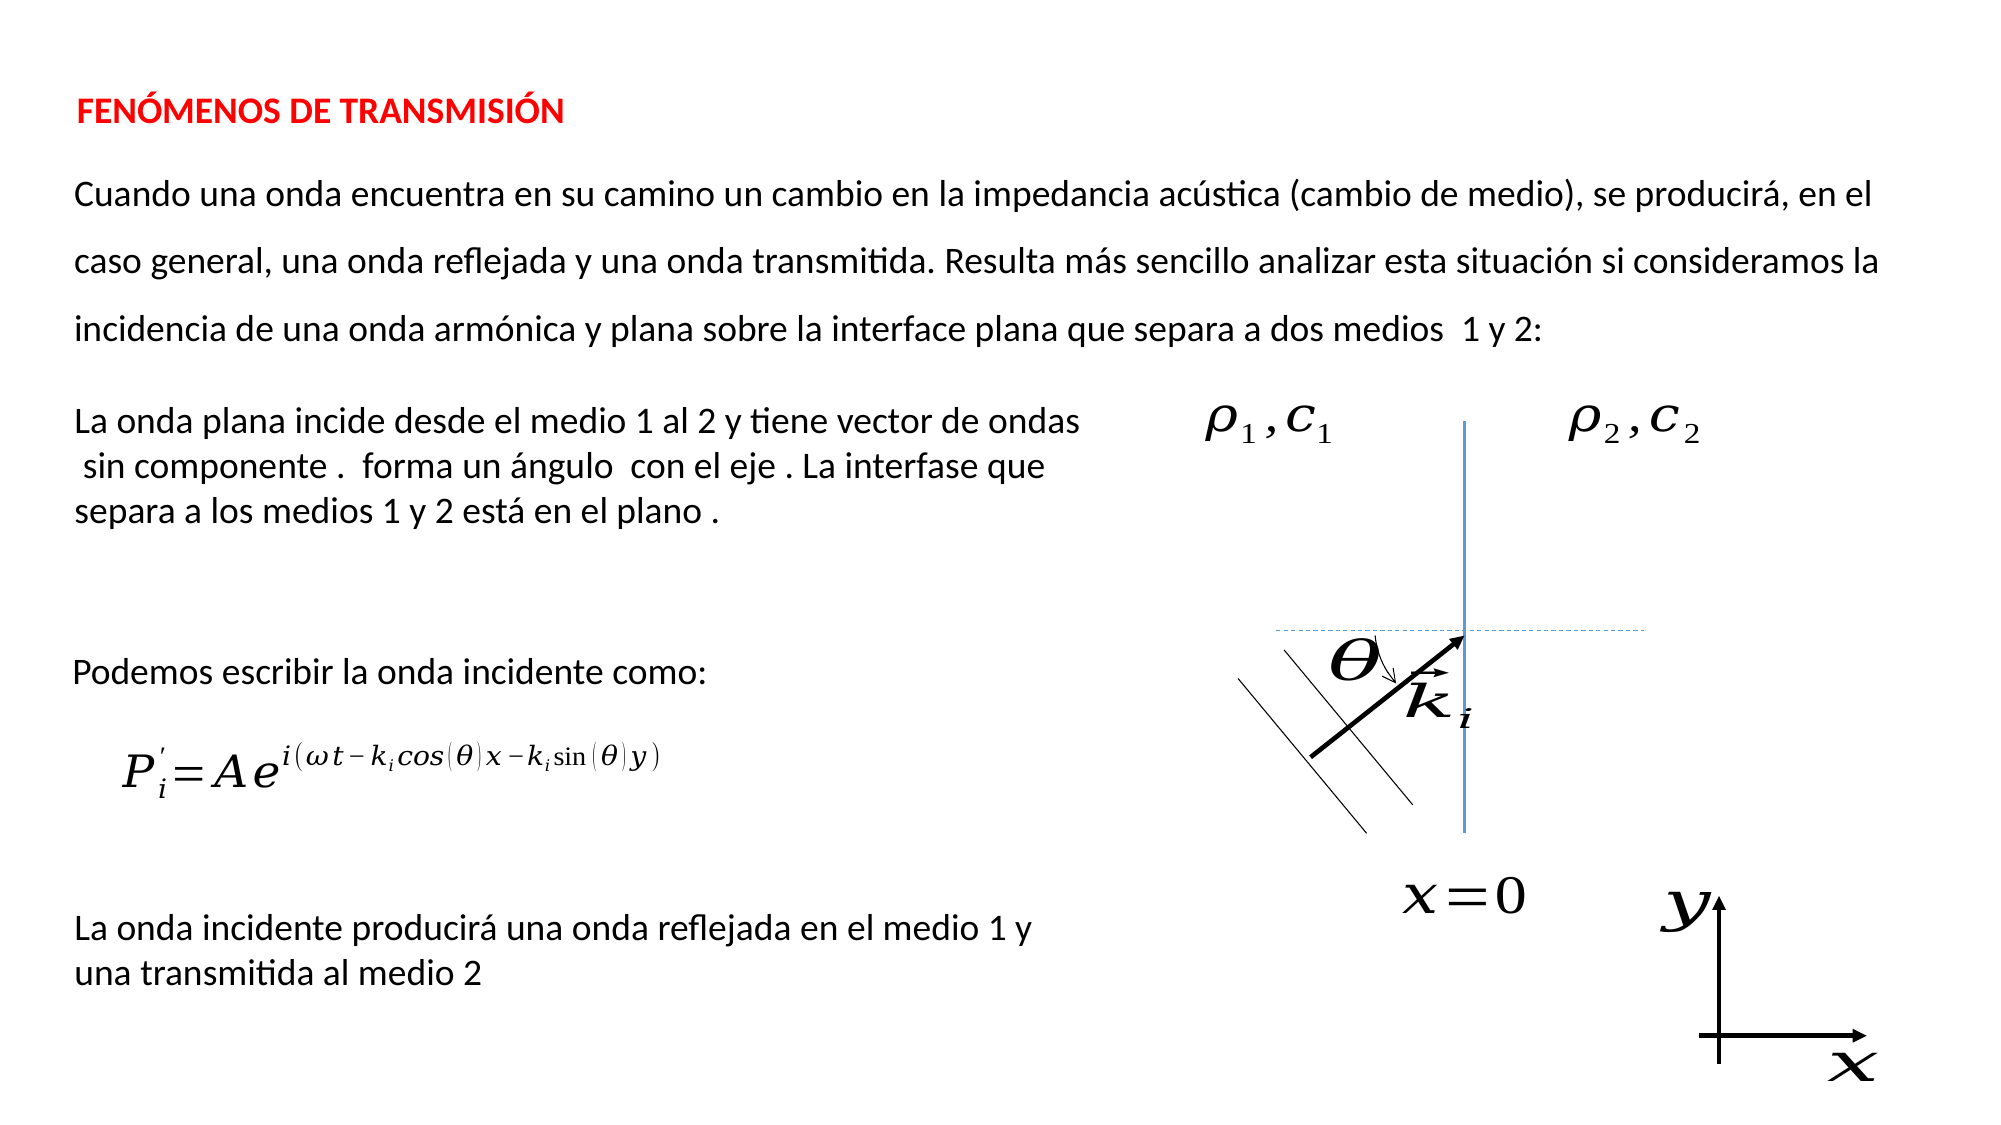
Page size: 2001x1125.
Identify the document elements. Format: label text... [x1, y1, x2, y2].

text_box FENÓMENOS DE TRANSMISIÓN [62, 78, 581, 139]
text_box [1202, 389, 1882, 1094]
text_box Podemos escribir la onda incidente como: [57, 640, 723, 700]
text_box Cuando una onda encuentra en su camino un cambio en la impedancia acústica (cambio de medio), se producirá, en el caso general, una onda reflejada y una onda transmitida. Resulta más sencillo analizar esta situación si consideramos la incidencia de una onda armónica y plana sobre la interface plana que separa a dos medios 1 y 2: [59, 139, 1920, 357]
text_box La onda incidente producirá una onda reflejada en el medio 1 y una transmitida al medio 2 [59, 895, 1102, 1001]
